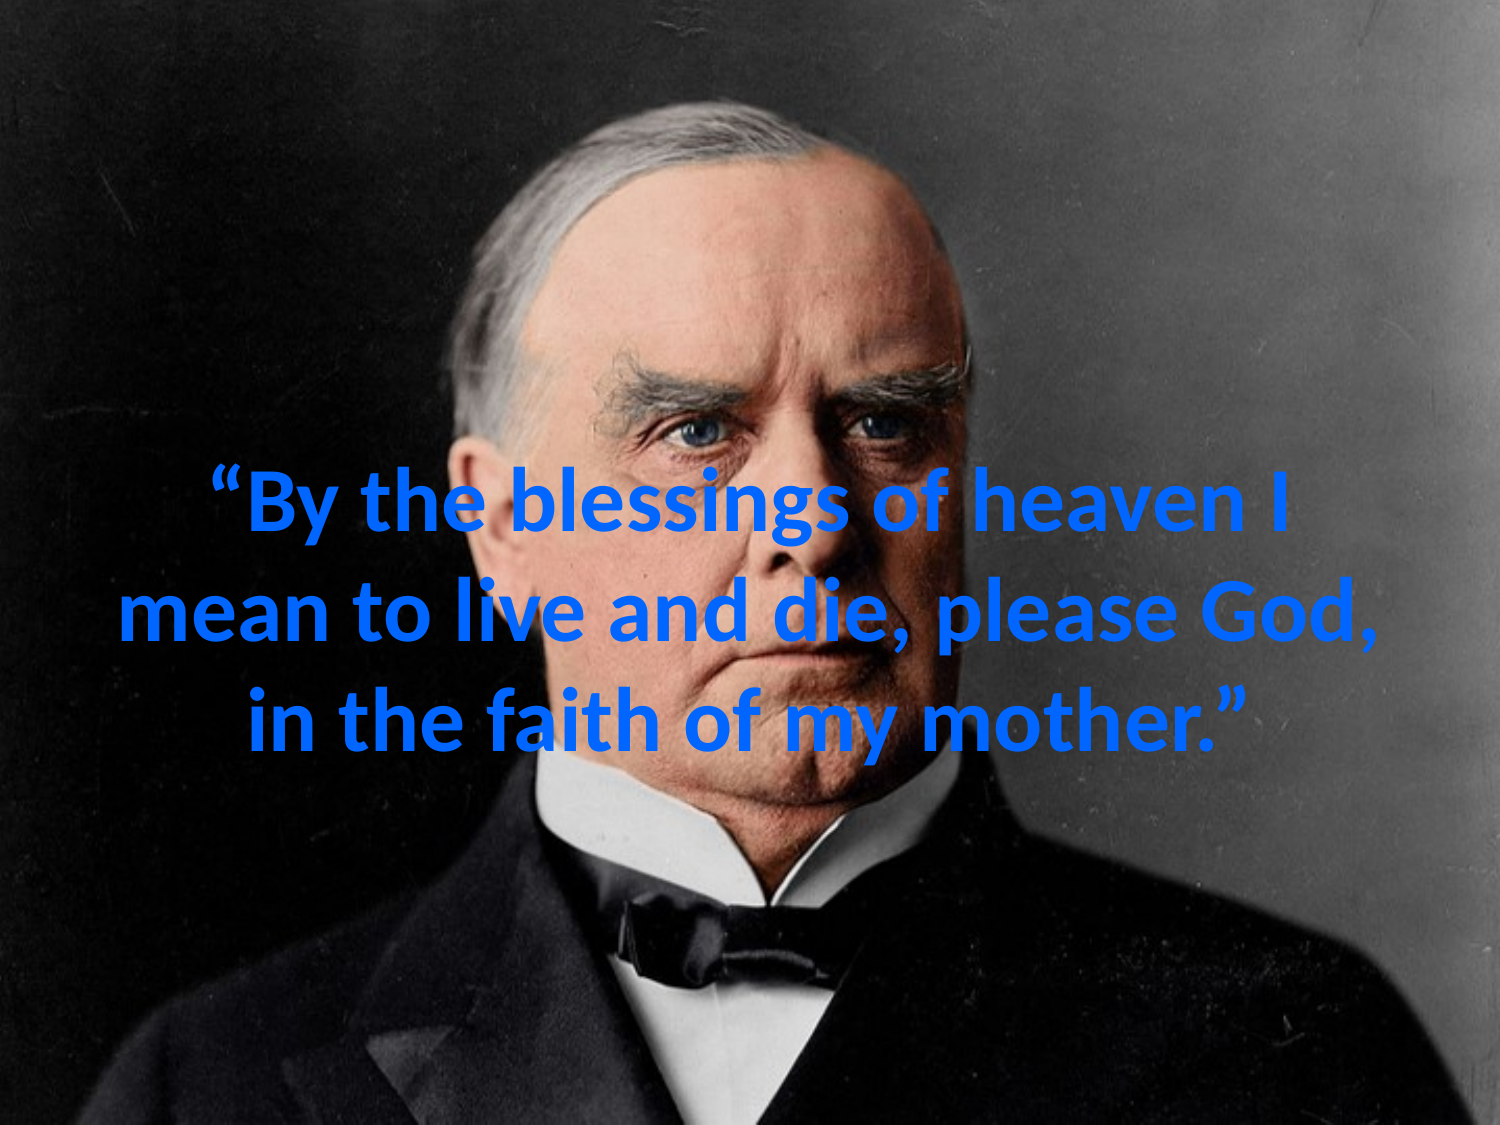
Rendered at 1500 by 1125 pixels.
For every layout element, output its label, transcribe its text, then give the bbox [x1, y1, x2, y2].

picture [0, 0, 1500, 1125]
title “By the blessings of heaven I mean to live and die, please God, in the faith of my mother.” [75, 409, 1425, 801]
